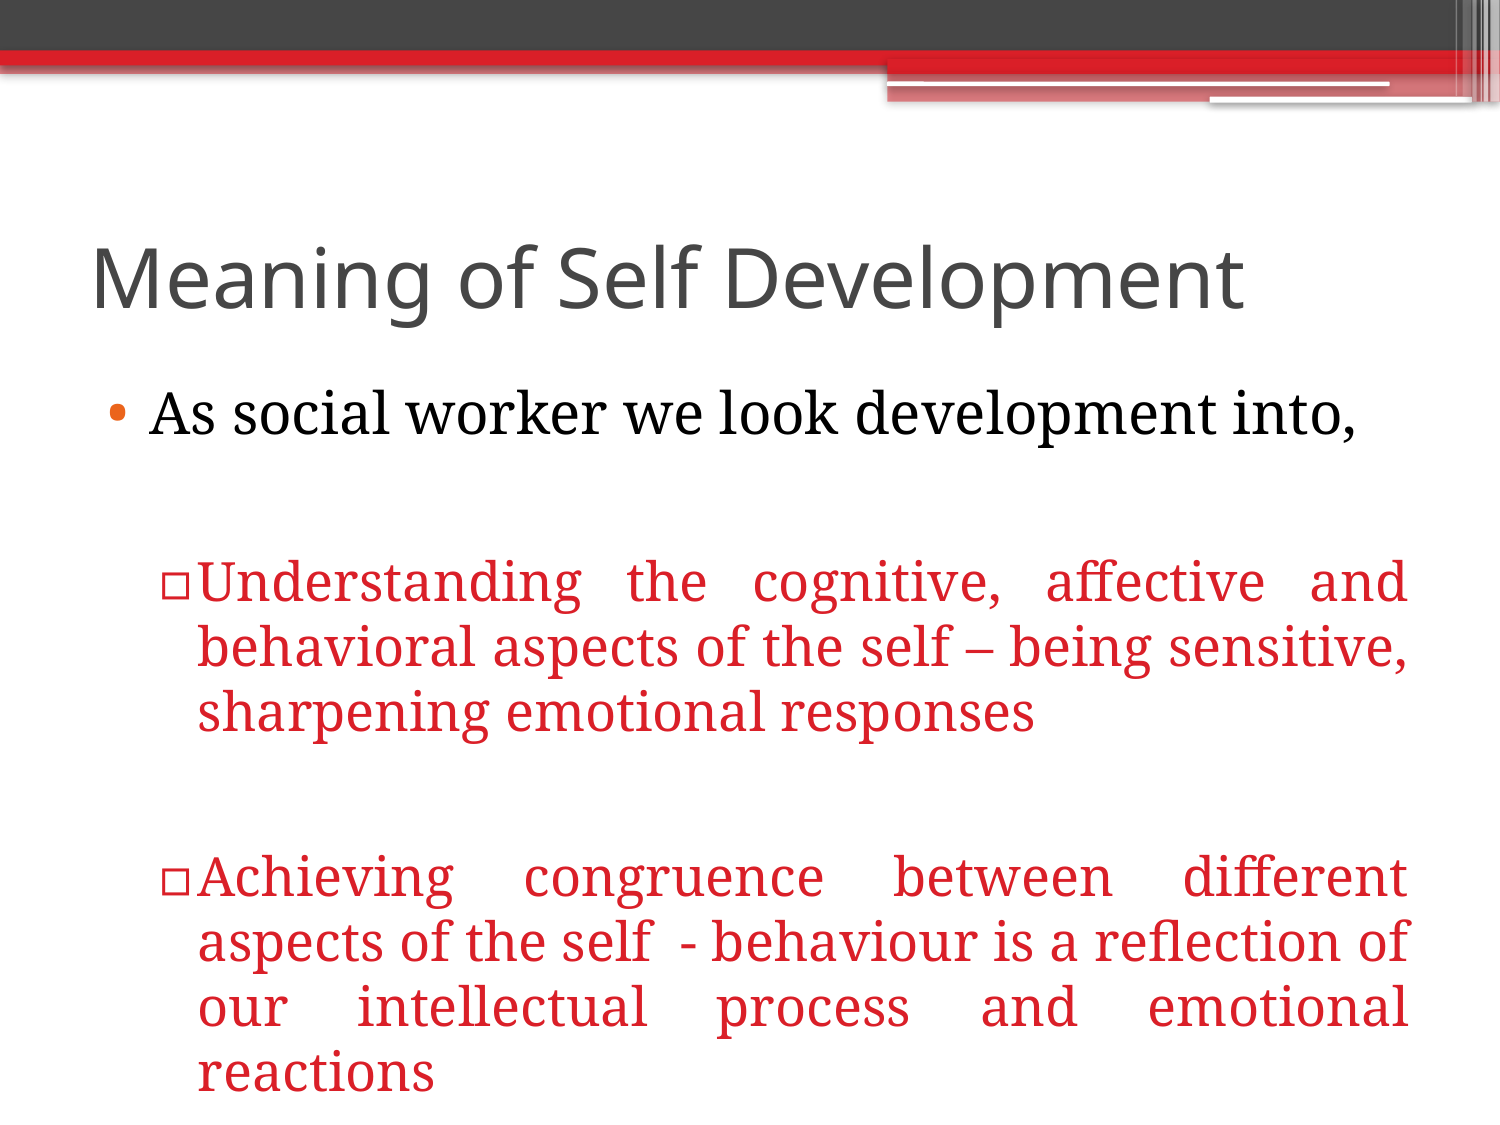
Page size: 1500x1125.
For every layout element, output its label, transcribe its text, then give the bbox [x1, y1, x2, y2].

title Meaning of Self Development [75, 187, 1425, 363]
list As social worker we look development into, Understanding the cognitive, affective and behavioral aspects of the self – being sensitive, sharpening emotional responses Achieving congruence between different aspects of the self - behaviour is a reflection of our intellectual process and emotional reactions [75, 368, 1425, 1079]
